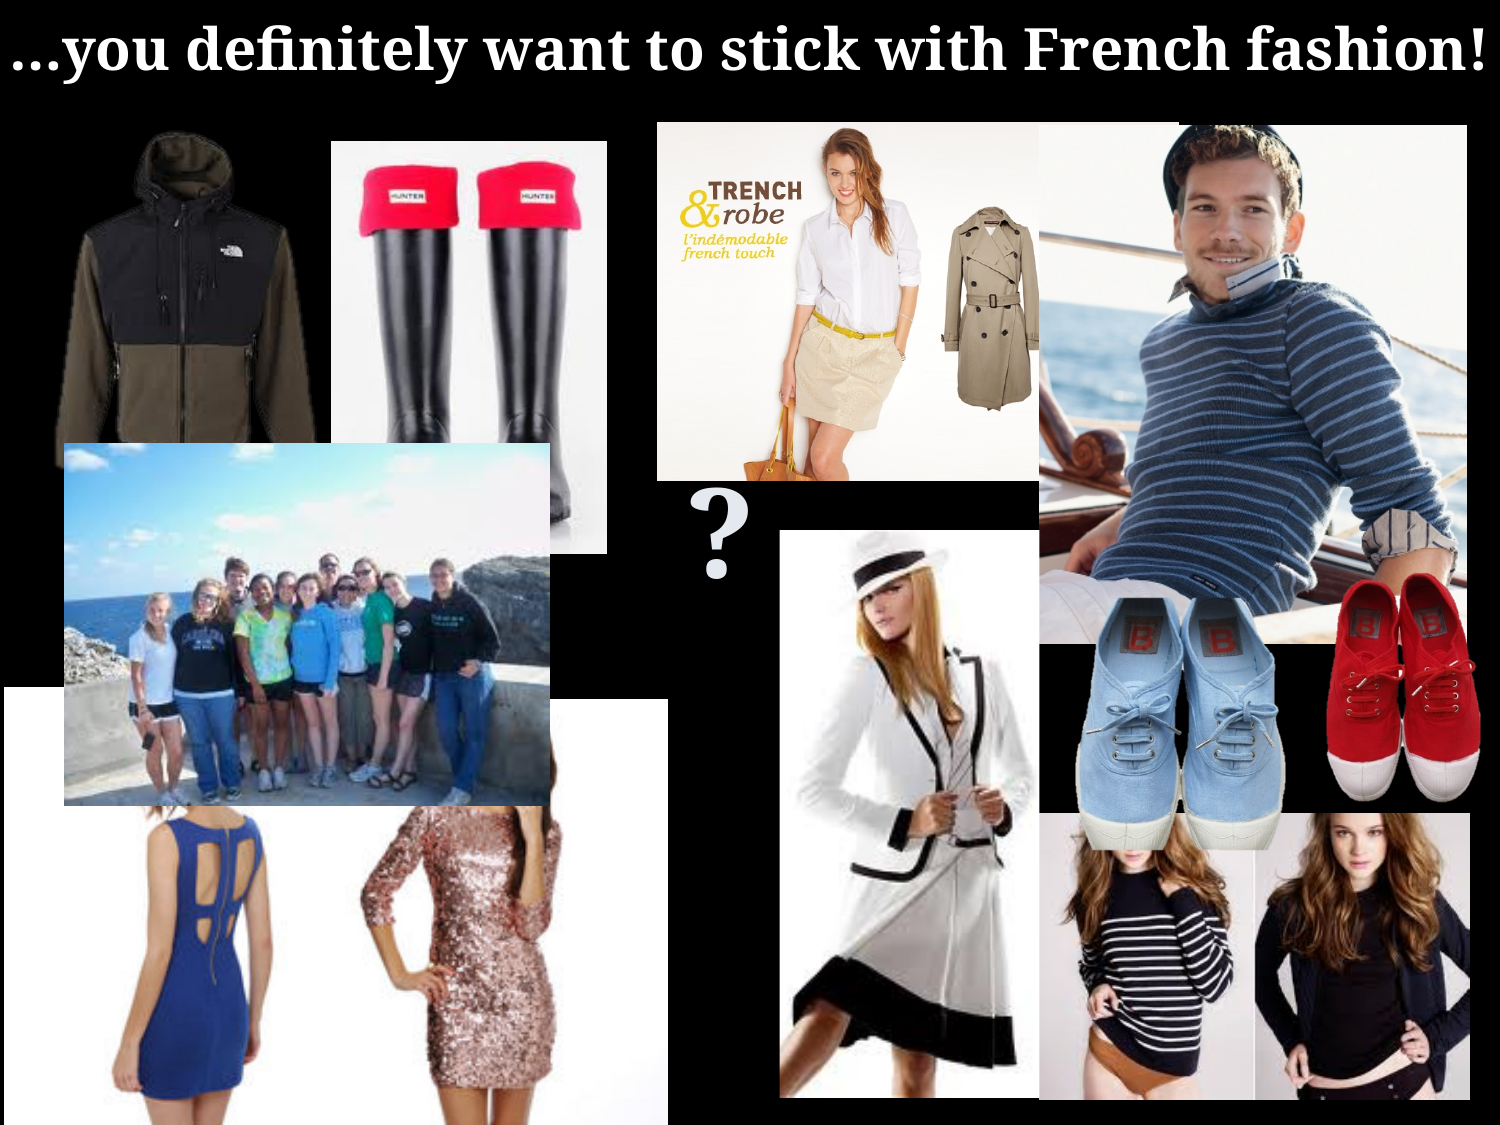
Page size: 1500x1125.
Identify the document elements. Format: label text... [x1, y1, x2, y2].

title ? [671, 488, 768, 733]
picture [1039, 125, 1500, 1100]
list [657, 122, 1180, 481]
text_box …you definitely want to stick with French fashion! [0, 5, 1500, 160]
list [779, 530, 1040, 1098]
picture [4, 125, 668, 1125]
